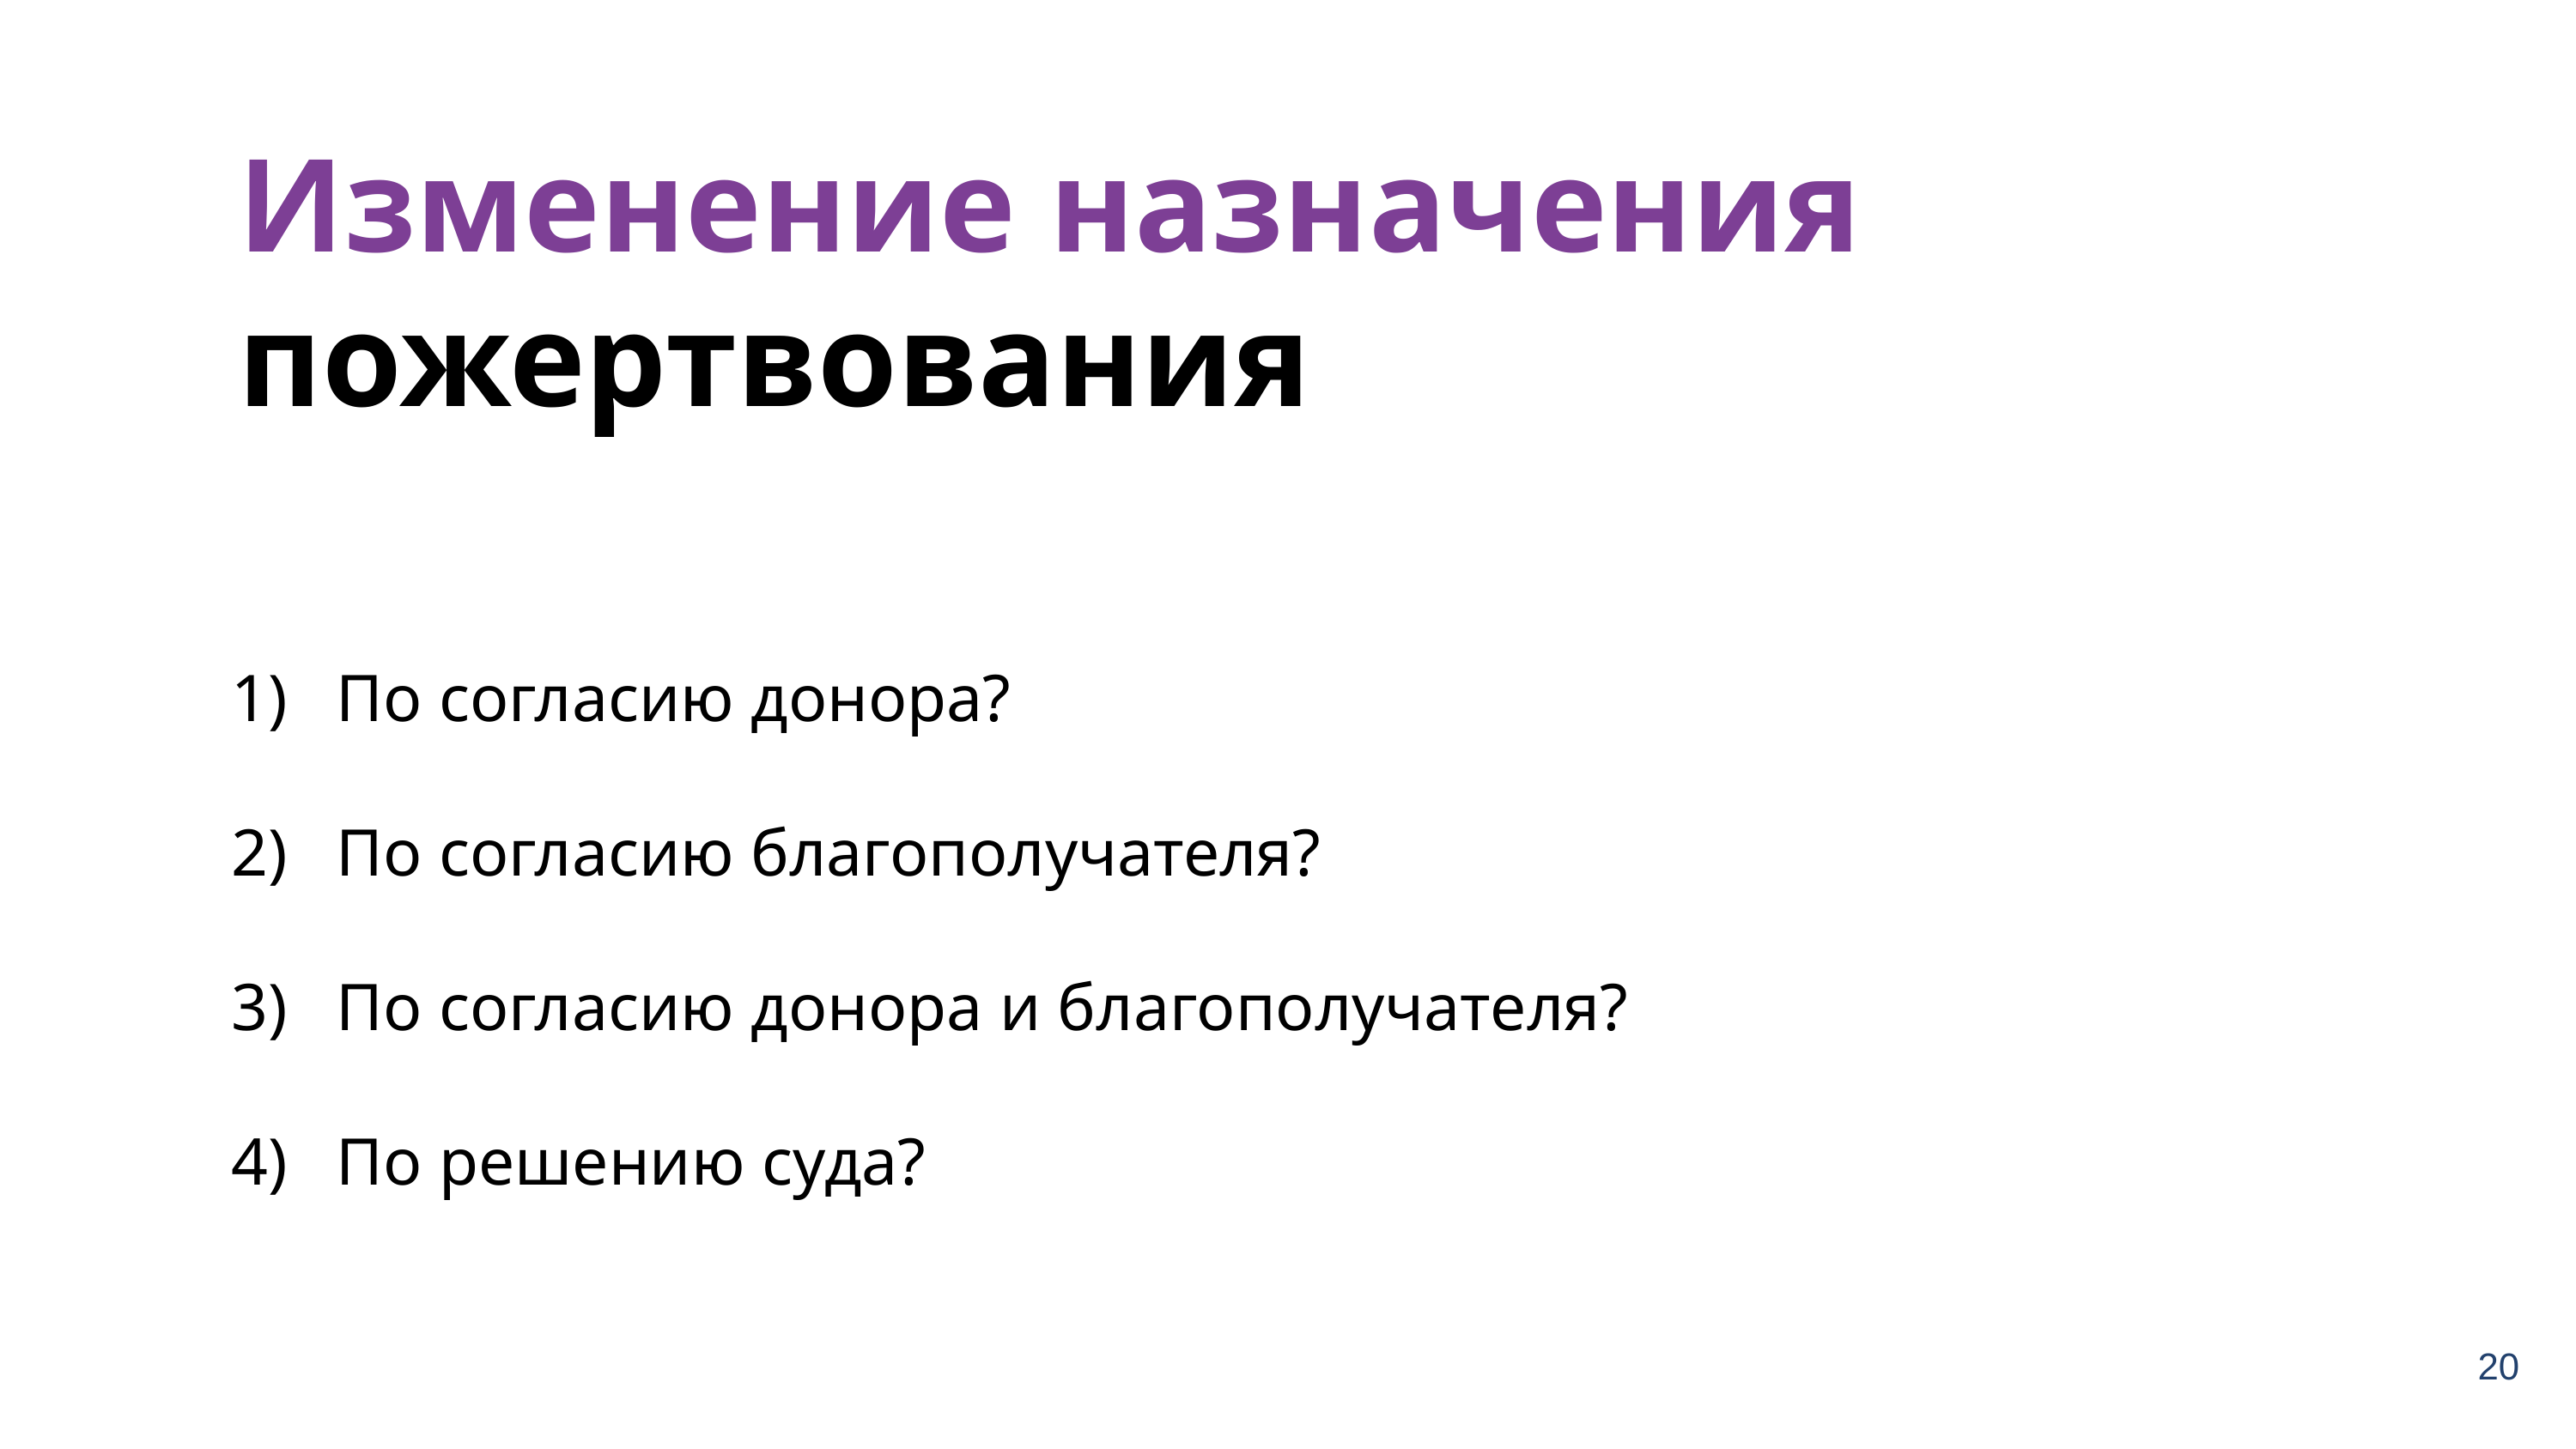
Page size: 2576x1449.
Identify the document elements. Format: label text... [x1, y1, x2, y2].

text_box Изменение назначения пожертвования [219, 103, 2232, 294]
text_box 20 [2447, 1323, 2550, 1406]
text_box По согласию донора? По согласию благополучателя? По согласию донора и благополучателя? По решению суда? [219, 651, 2389, 1359]
